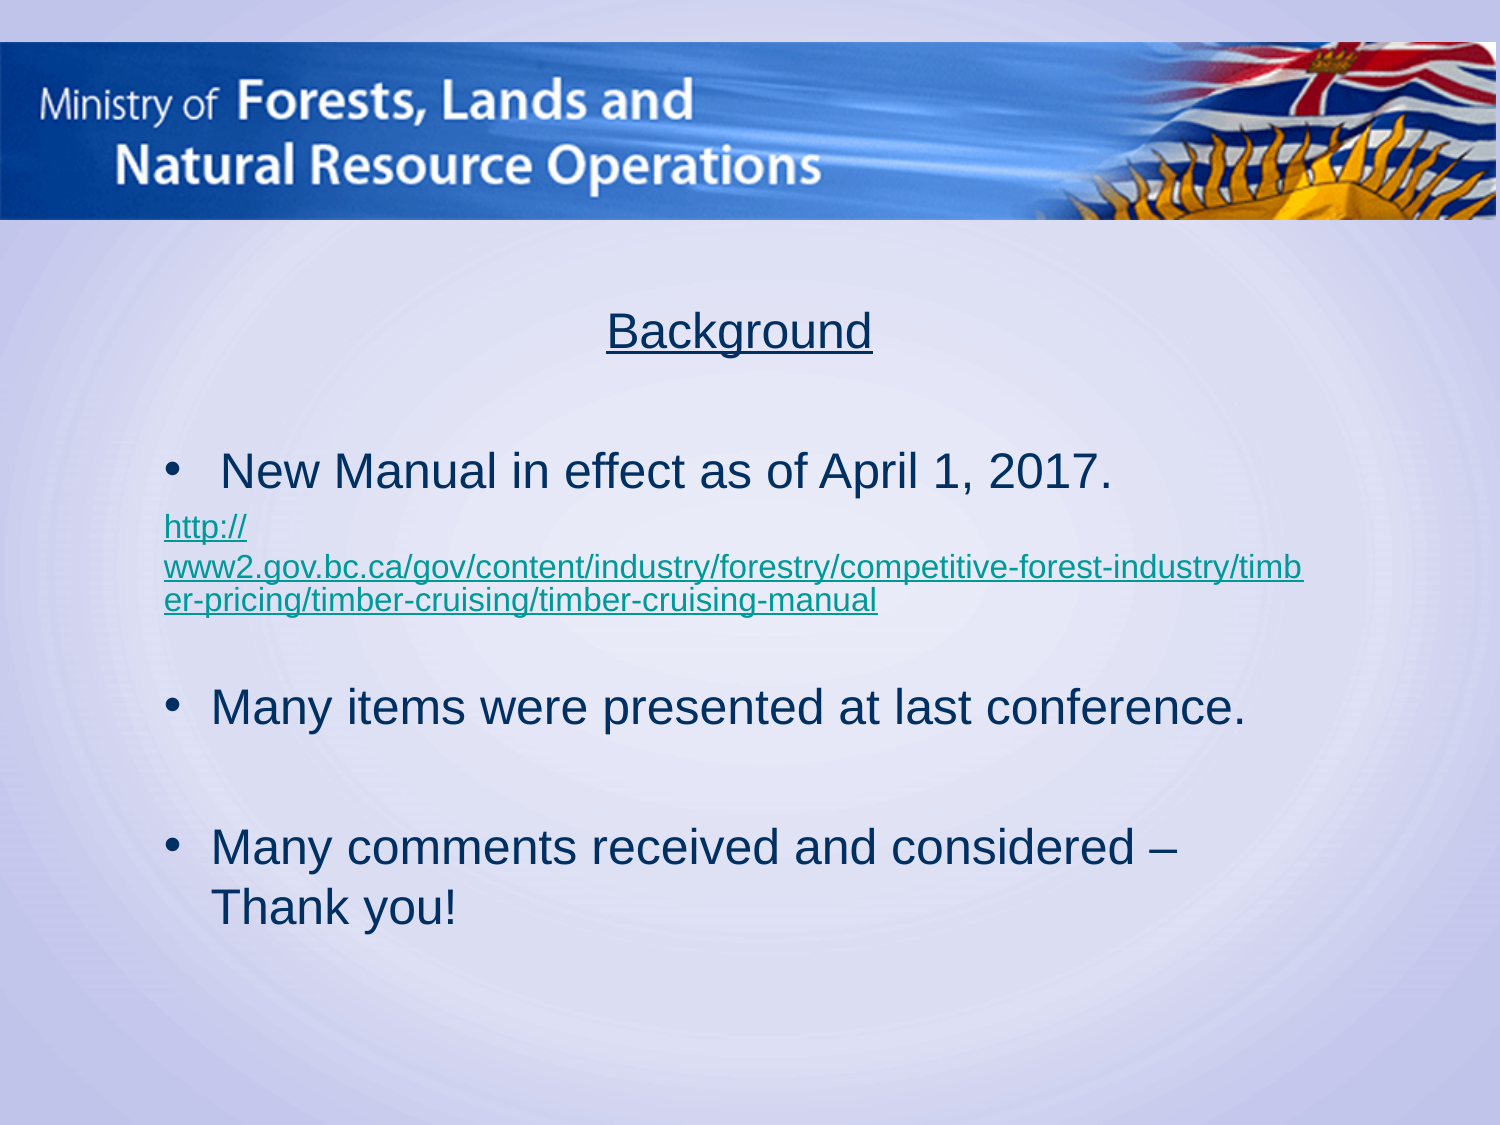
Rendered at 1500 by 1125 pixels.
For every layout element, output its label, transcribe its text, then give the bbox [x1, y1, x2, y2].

picture [0, 0, 1500, 1125]
text_box Background New Manual in effect as of April 1, 2017. http://www2.gov.bc.ca/gov/content/industry/forestry/competitive-forest-industry/timber-pricing/timber-cruising/timber-cruising-manual Many items were presented at last conference. Many comments received and considered – Thank you! [148, 290, 1331, 909]
